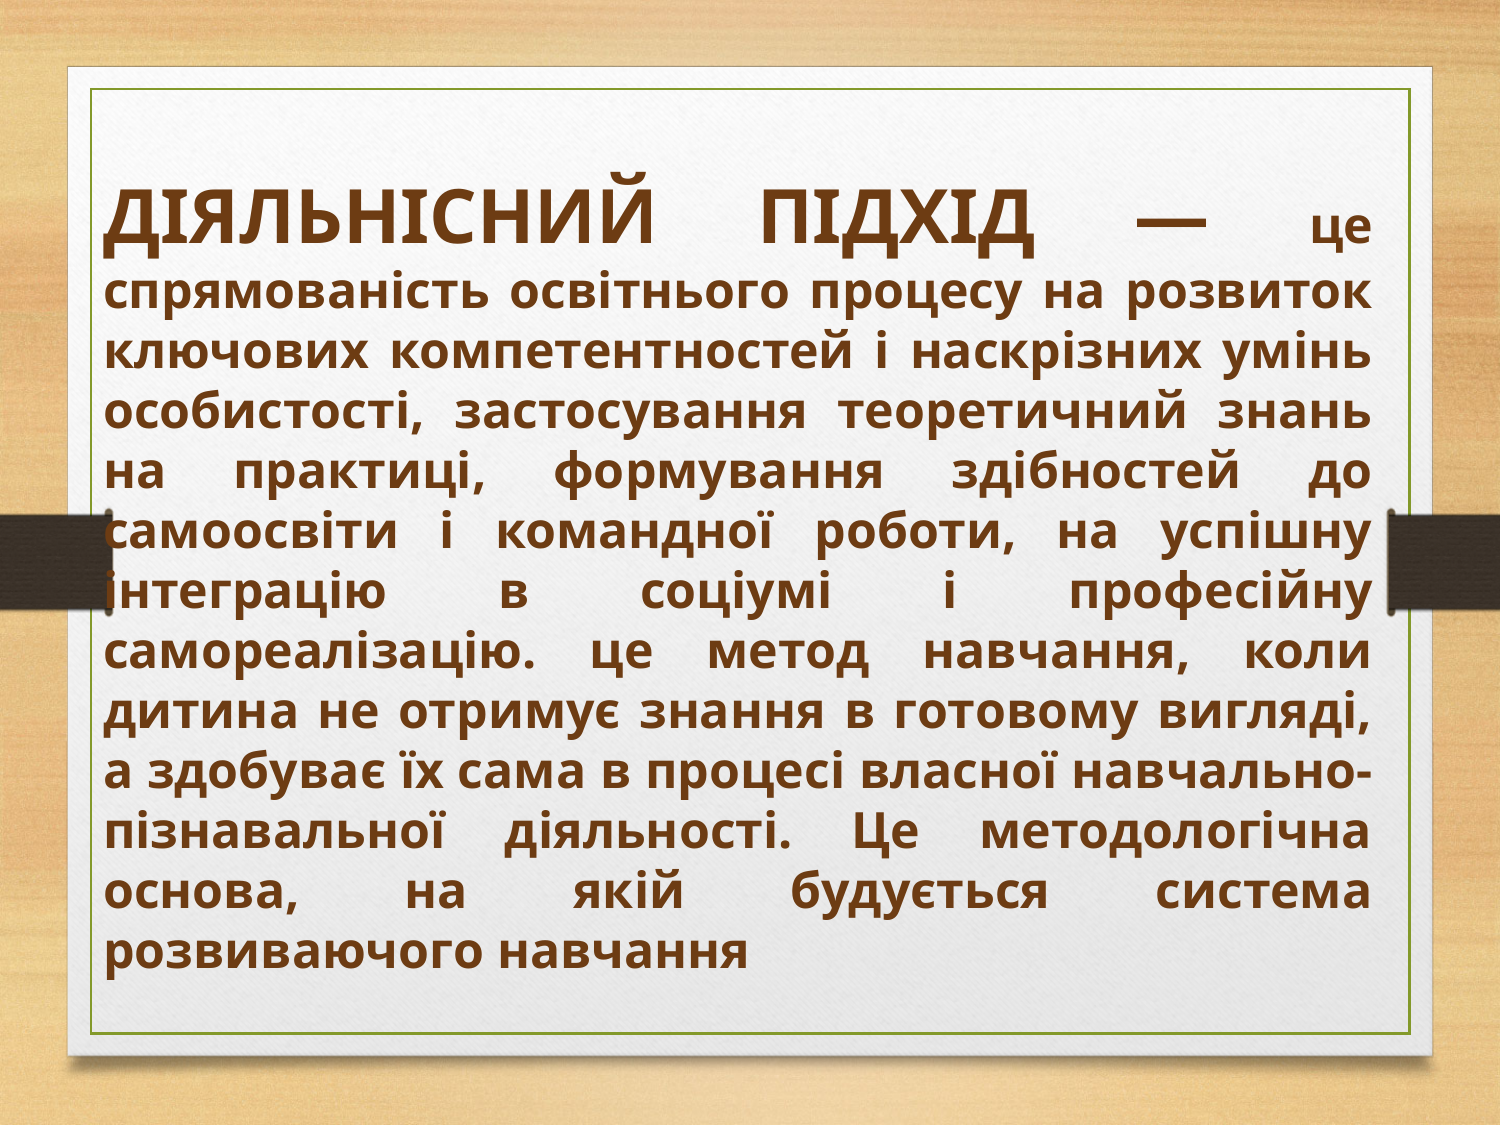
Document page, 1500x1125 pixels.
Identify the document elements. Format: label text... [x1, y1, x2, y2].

picture [0, 0, 1500, 1125]
text_box ДІЯЛЬНІСНИЙ ПІДХІД — це спрямованість освітнього процесу на розвиток ключових компетентностей і наскрізних умінь особистості, застосування теоретичний знань на практиці, формування здібностей до самоосвіти і командної роботи, на успішну інтеграцію в соціумі і професійну самореалізацію. це метод навчання, коли дитина не отримує знання в готовому вигляді, а здобуває їх сама в процесі власної навчально-пізнавальної діяльності. Це методологічна основа, на якій будується система розвиваючого навчання [88, 160, 1388, 1046]
